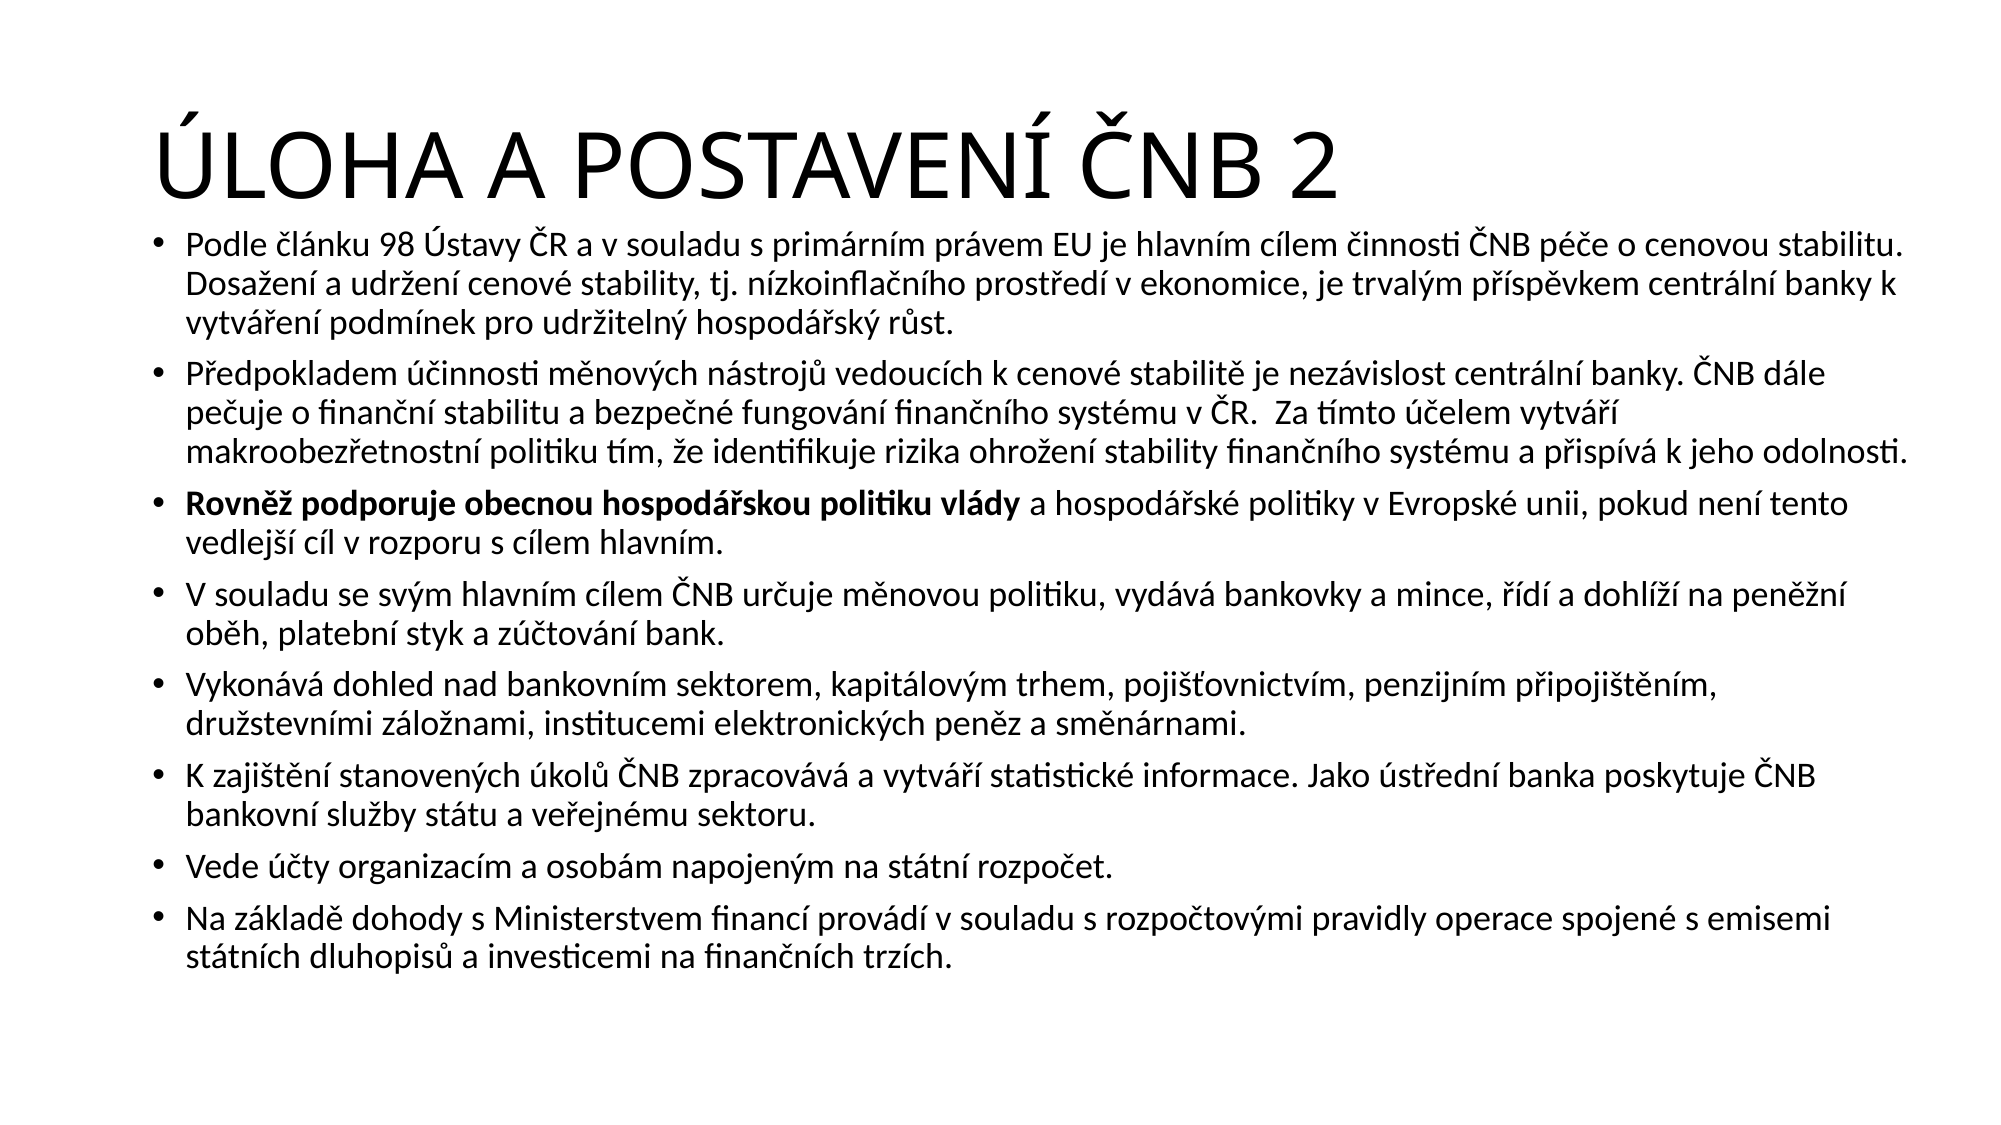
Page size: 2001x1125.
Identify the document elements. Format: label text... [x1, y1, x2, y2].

list Podle článku 98 Ústavy ČR a v souladu s primárním právem EU je hlavním cílem činnosti ČNB péče o cenovou stabilitu. Dosažení a udržení cenové stability, tj. nízkoinflačního prostředí v ekonomice, je trvalým příspěvkem centrální banky k vytváření podmínek pro udržitelný hospodářský růst. Předpokladem účinnosti měnových nástrojů vedoucích k cenové stabilitě je nezávislost centrální banky. ČNB dále pečuje o finanční stabilitu a bezpečné fungování finančního systému v ČR. Za tímto účelem vytváří makroobezřetnostní politiku tím, že identifikuje rizika ohrožení stability finančního systému a přispívá k jeho odolnosti. Rovněž podporuje obecnou hospodářskou politiku vlády a hospodářské politiky v Evropské unii, pokud není tento vedlejší cíl v rozporu s cílem hlavním. V souladu se svým hlavním cílem ČNB určuje měnovou politiku, vydává bankovky a mince, řídí a dohlíží na peněžní oběh, platební styk a zúčtování bank. Vykonává dohled nad bankovním sektorem, kapitálovým trhem, pojišťovnictvím, penzijním připojištěním, družstevními záložnami, institucemi elektronických peněz a směnárnami. K zajištění stanovených úkolů ČNB zpracovává a vytváří statistické informace. Jako ústřední banka poskytuje ČNB bankovní služby státu a veřejnému sektoru. Vede účty organizacím a osobám napojeným na státní rozpočet. Na základě dohody s Ministerstvem financí provádí v souladu s rozpočtovými pravidly operace spojené s emisemi státních dluhopisů a investicemi na finančních trzích. [137, 217, 1929, 1014]
title ÚLOHA A POSTAVENÍ ČNB 2 [137, 59, 1863, 217]
